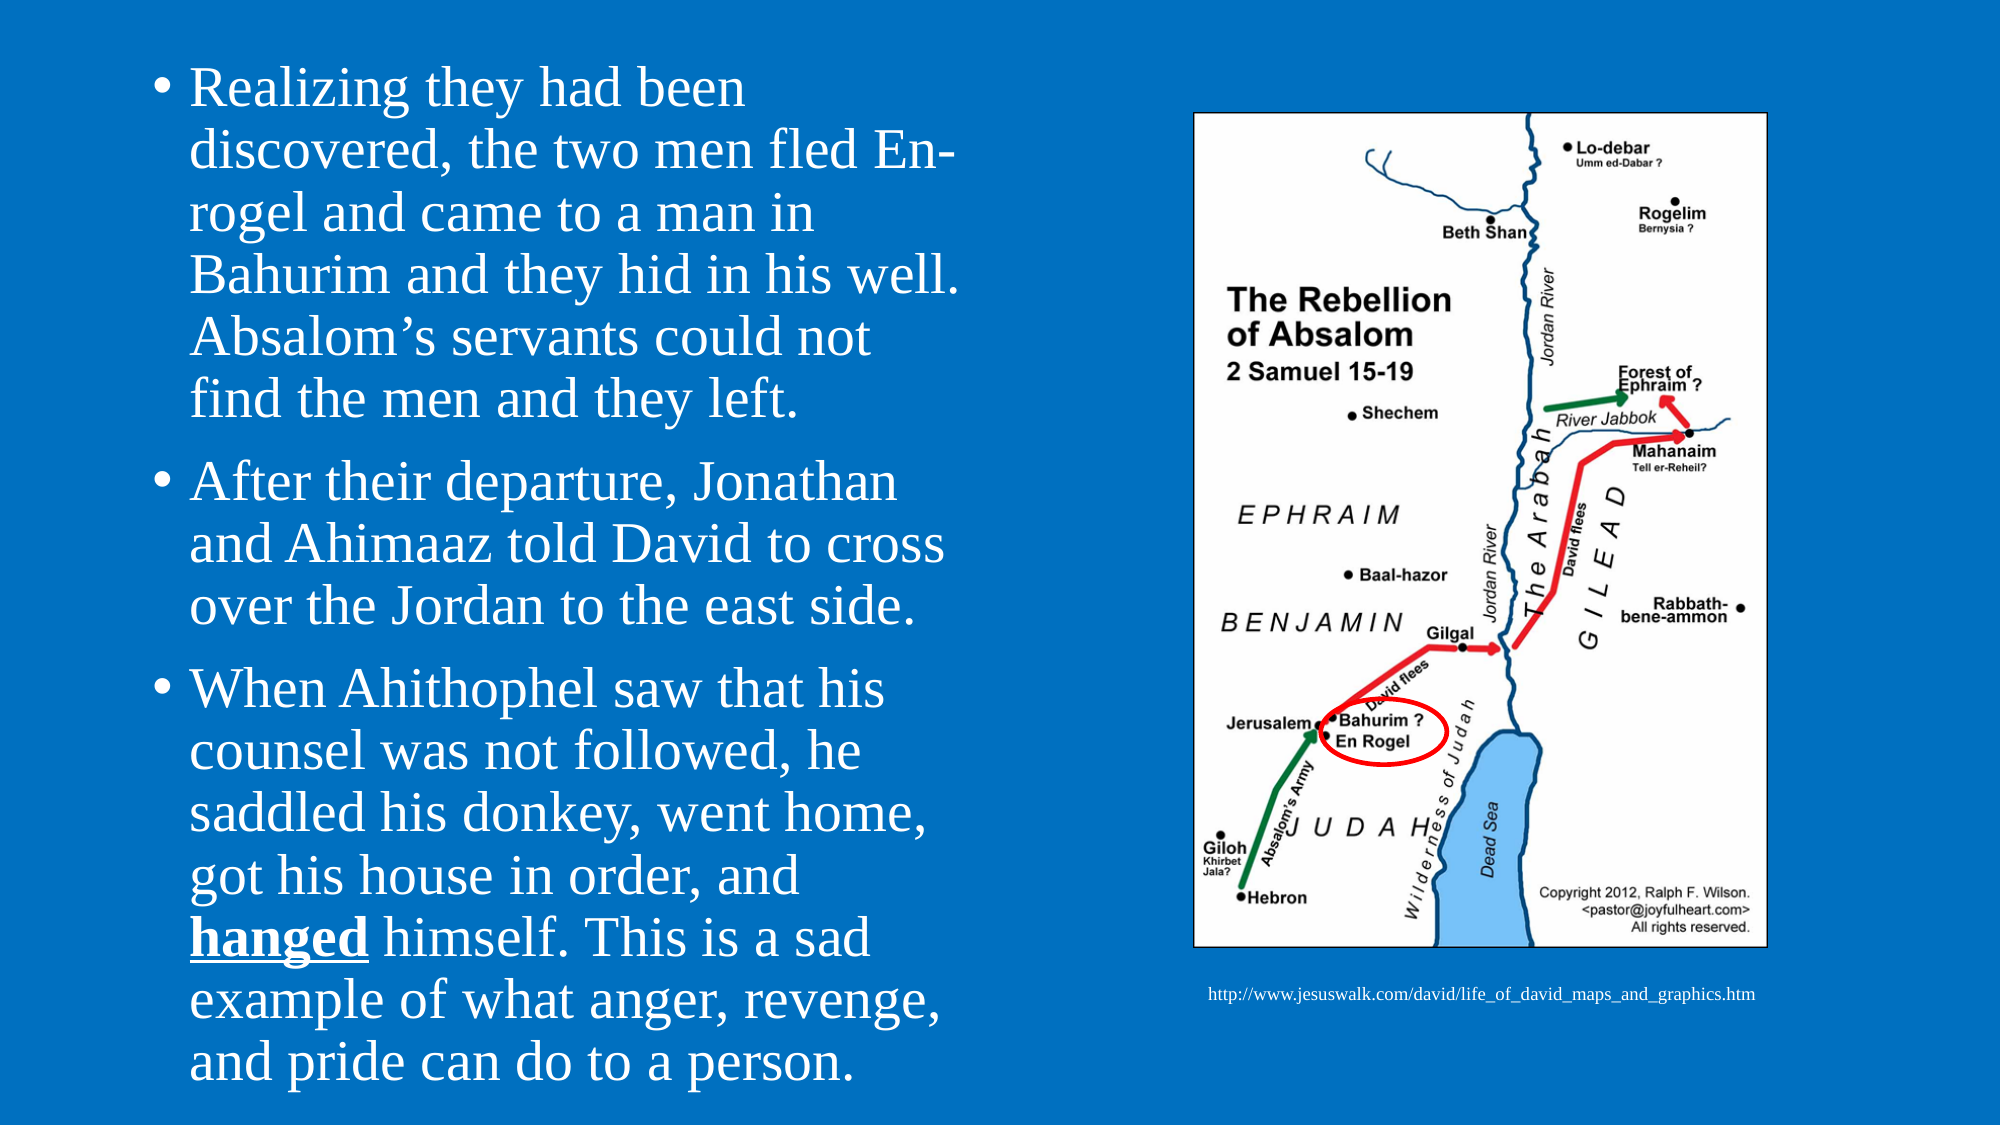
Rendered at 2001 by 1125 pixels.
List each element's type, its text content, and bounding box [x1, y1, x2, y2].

list Realizing they had been discovered, the two men fled En-rogel and came to a man in Bahurim and they hid in his well. Absalom’s servants could not find the men and they left. After their departure, Jonathan and Ahimaaz told David to cross over the Jordan to the east side. When Ahithophel saw that his counsel was not followed, he saddled his donkey, went home, got his house in order, and hanged himself. This is a sad example of what anger, revenge, and pride can do to a person. [137, 49, 988, 1105]
text_box http://www.jesuswalk.com/david/life_of_david_maps_and_graphics.htm [1193, 974, 1824, 1012]
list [1193, 112, 1768, 948]
